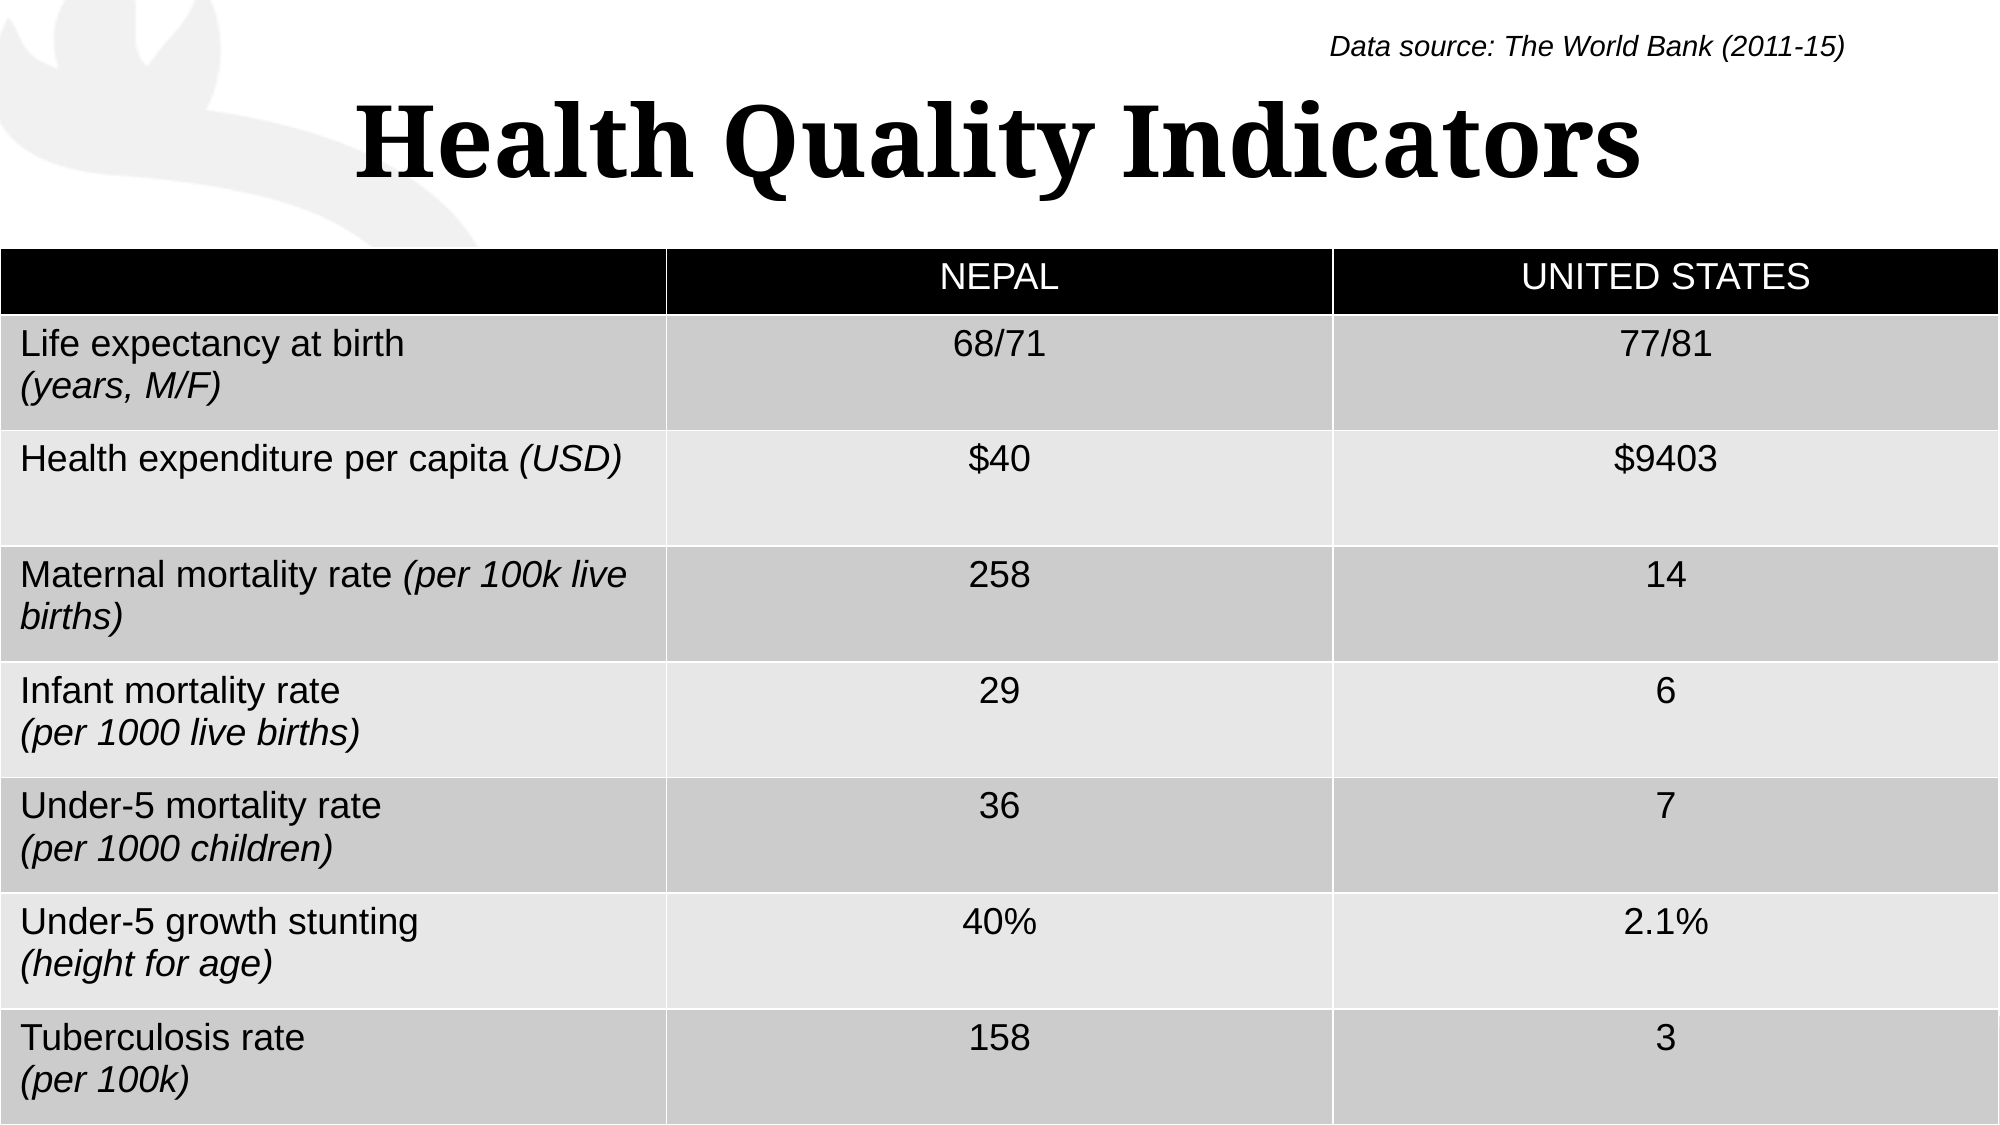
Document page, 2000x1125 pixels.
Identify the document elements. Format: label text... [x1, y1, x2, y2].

table_cell Infant mortality rate (per 1000 live births) [1, 663, 666, 777]
table_cell Tuberculosis rate (per 100k) [1, 1010, 666, 1124]
table_cell 7 [1334, 778, 1998, 892]
table_cell $9403 [1334, 431, 1998, 545]
title Health Quality Indicators [99, 57, 1900, 217]
table_cell Maternal mortality rate (per 100k live births) [1, 547, 666, 661]
picture [0, 0, 2000, 247]
table_header [1, 249, 666, 314]
table_header UNITED STATES [1334, 249, 1998, 314]
table_cell 158 [667, 1010, 1332, 1124]
table_cell 6 [1334, 663, 1998, 777]
table_cell $40 [667, 431, 1332, 545]
table_cell 68/71 [667, 316, 1332, 430]
table_cell Under-5 mortality rate (per 1000 children) [1, 778, 666, 892]
table_cell 40% [667, 894, 1332, 1008]
table_cell 3 [1334, 1010, 1998, 1124]
table_cell 29 [667, 663, 1332, 777]
table_header NEPAL [667, 249, 1332, 314]
table_cell 36 [667, 778, 1332, 892]
text_box Data source: The World Bank (2011-15) [1314, 19, 2000, 70]
table_cell Life expectancy at birth (years, M/F) [1, 316, 666, 430]
table_cell Under-5 growth stunting (height for age) [1, 894, 666, 1008]
table_cell 2.1% [1334, 894, 1998, 1008]
table_cell 14 [1334, 547, 1998, 661]
table_cell 258 [667, 547, 1332, 661]
table_cell 77/81 [1334, 316, 1998, 430]
table_cell Health expenditure per capita (USD) [1, 431, 666, 545]
